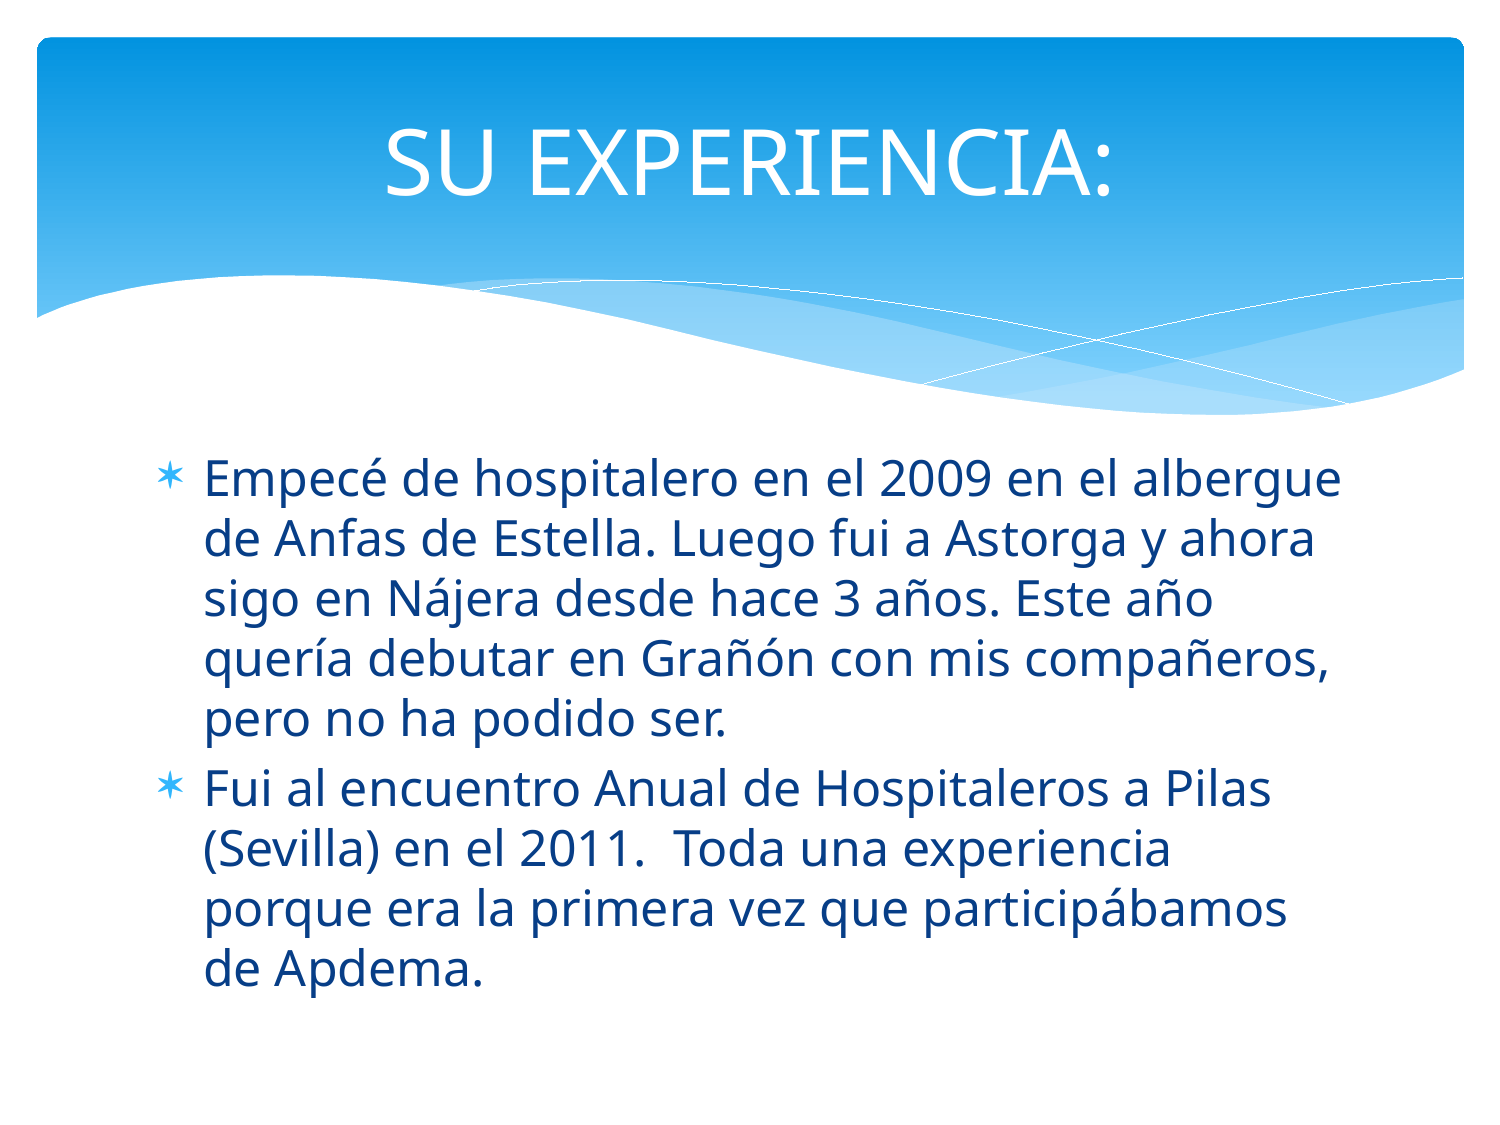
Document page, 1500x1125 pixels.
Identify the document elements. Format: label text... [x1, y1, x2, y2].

list Empecé de hospitalero en el 2009 en el albergue de Anfas de Estella. Luego fui a Astorga y ahora sigo en Nájera desde hace 3 años. Este año quería debutar en Grañón con mis compañeros, pero no ha podido ser. Fui al encuentro Anual de Hospitaleros a Pilas (Sevilla) en el 2011. Toda una experiencia porque era la primera vez que participábamos de Apdema. [143, 438, 1359, 1005]
title SU EXPERIENCIA: [75, 55, 1425, 261]
